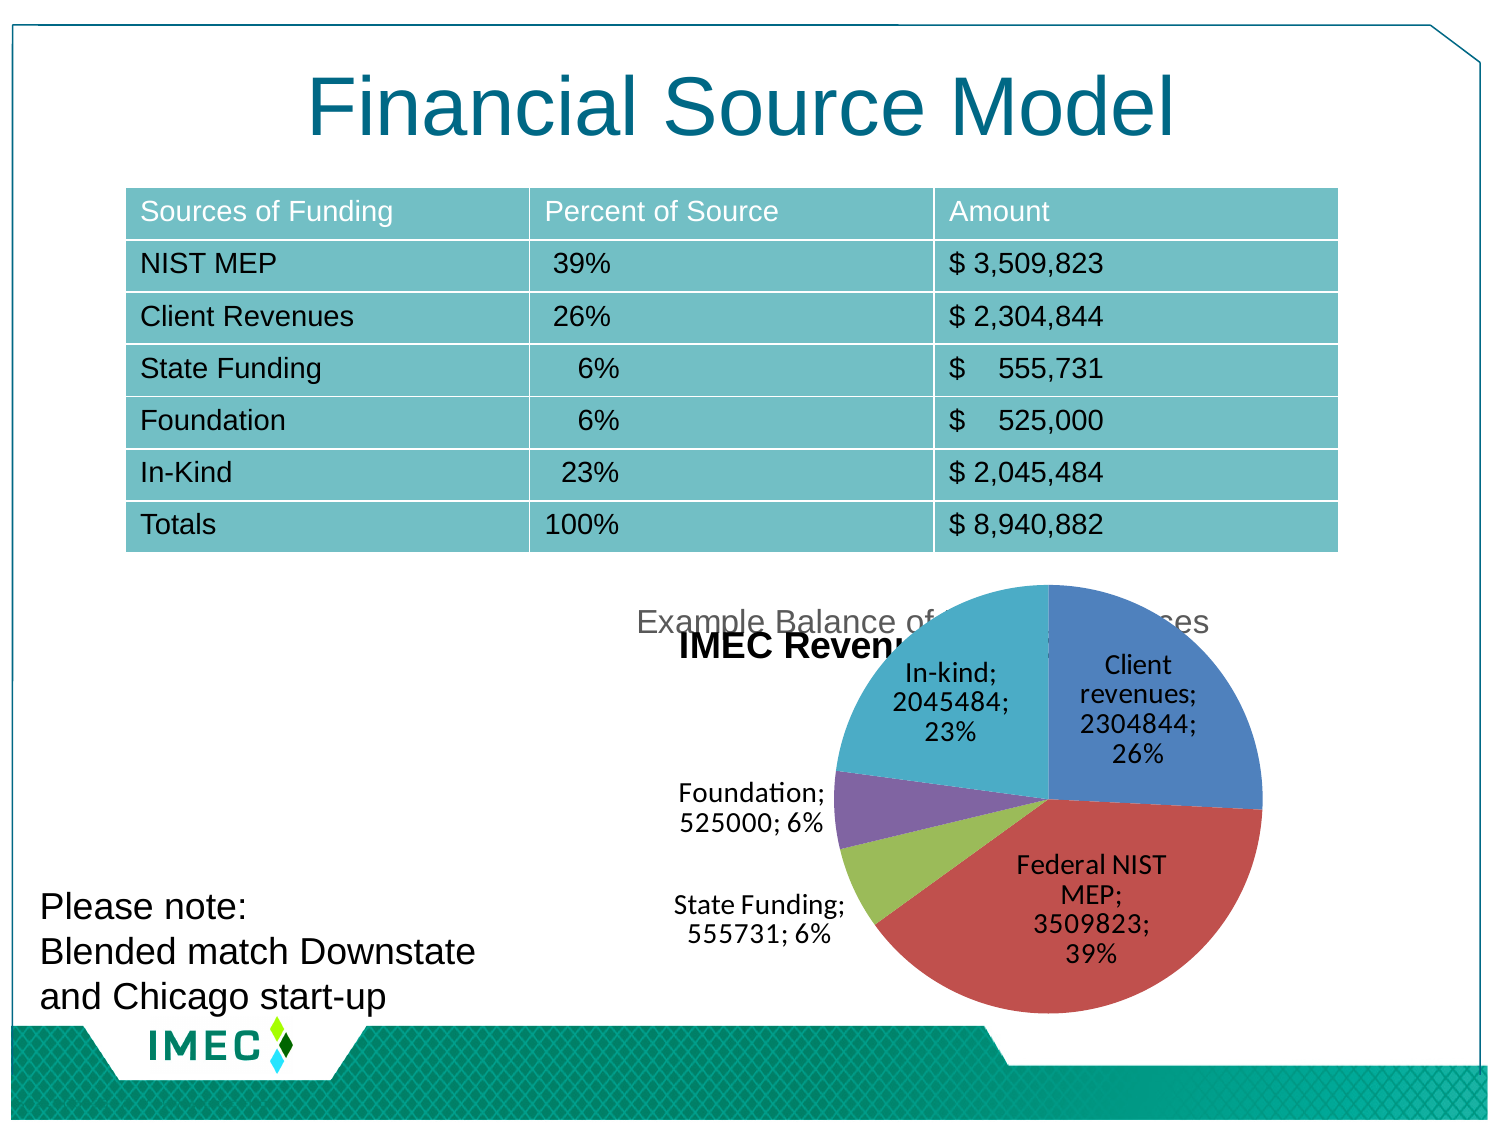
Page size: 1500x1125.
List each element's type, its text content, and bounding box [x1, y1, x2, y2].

table_cell $ 3,509,823 [935, 241, 1338, 291]
text_box Please note: Blended match Downstate and Chicago start-up [24, 874, 479, 1025]
table_cell $ 555,731 [935, 345, 1338, 396]
table_cell 6% [530, 397, 933, 448]
table_header Amount [935, 188, 1338, 239]
table_cell NIST MEP [126, 241, 529, 291]
title Financial Source Model [47, 24, 1436, 180]
table_cell $ 525,000 [935, 397, 1338, 448]
table_cell $ 2,304,844 [935, 293, 1338, 343]
chart [484, 537, 1460, 1088]
table_cell $ 8,940,882 [935, 502, 1338, 535]
table_cell Totals [126, 502, 529, 552]
picture [11, 1025, 1488, 1125]
table_cell Client Revenues [126, 293, 529, 343]
table_cell $ 2,045,484 [935, 450, 1338, 500]
table_cell Foundation [126, 397, 529, 448]
table_cell 6% [530, 345, 933, 396]
table_cell 100% [530, 502, 933, 552]
table_cell 26% [530, 293, 933, 343]
table_cell 23% [530, 450, 933, 500]
table_cell 39% [530, 241, 933, 291]
table_header Percent of Source [530, 188, 933, 239]
table_cell State Funding [126, 345, 529, 396]
table_header Sources of Funding [126, 188, 529, 239]
table_cell In-Kind [126, 450, 529, 500]
